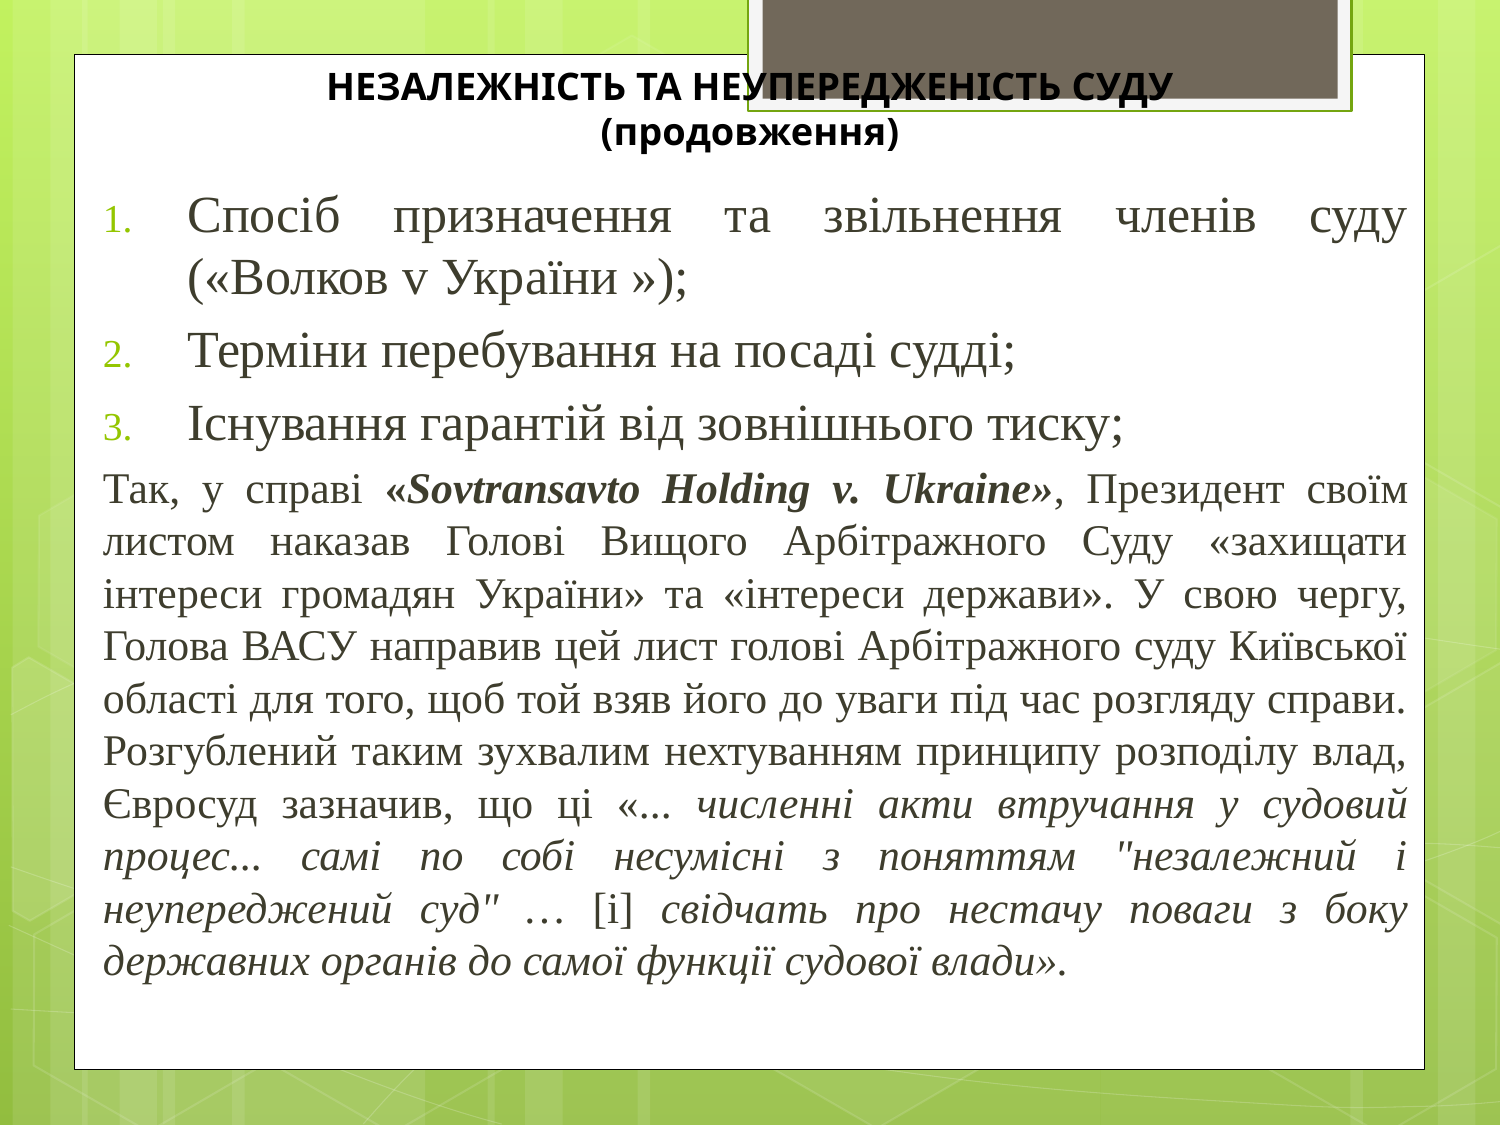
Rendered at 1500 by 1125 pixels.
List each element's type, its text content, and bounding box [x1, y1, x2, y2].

title НЕЗАЛЕЖНІСТЬ ТА НЕУПЕРЕДЖЕНІСТЬ СУДУ (продовження) [76, 54, 1424, 161]
list Спосіб призначення та звільнення членів суду («Волков v України »); Терміни перебування на посаді судді; Існування гарантій від зовнішнього тиску; Так, у справі «Sovtransavto Holding v. Ukraine», Президент cвоїм листом наказав Голові Вищого Арбітражного Суду «захищати інтереси громадян України» та «інтереси держави». У свою чергу, Голова ВАСУ направив цей лист голові Арбітражного суду Київської області для того, щоб той взяв його до уваги під час розгляду справи. Розгублений таким зухвалим нехтуванням принципу розподілу влад, Євросуд зазначив, що ці «... численні акти втручання у судовий процес... самі по собі несумісні з поняттям "незалежний і неупереджений суд" … [і] свідчать про нестачу поваги з боку державних органів до самої функції судової влади». [76, 172, 1424, 1071]
